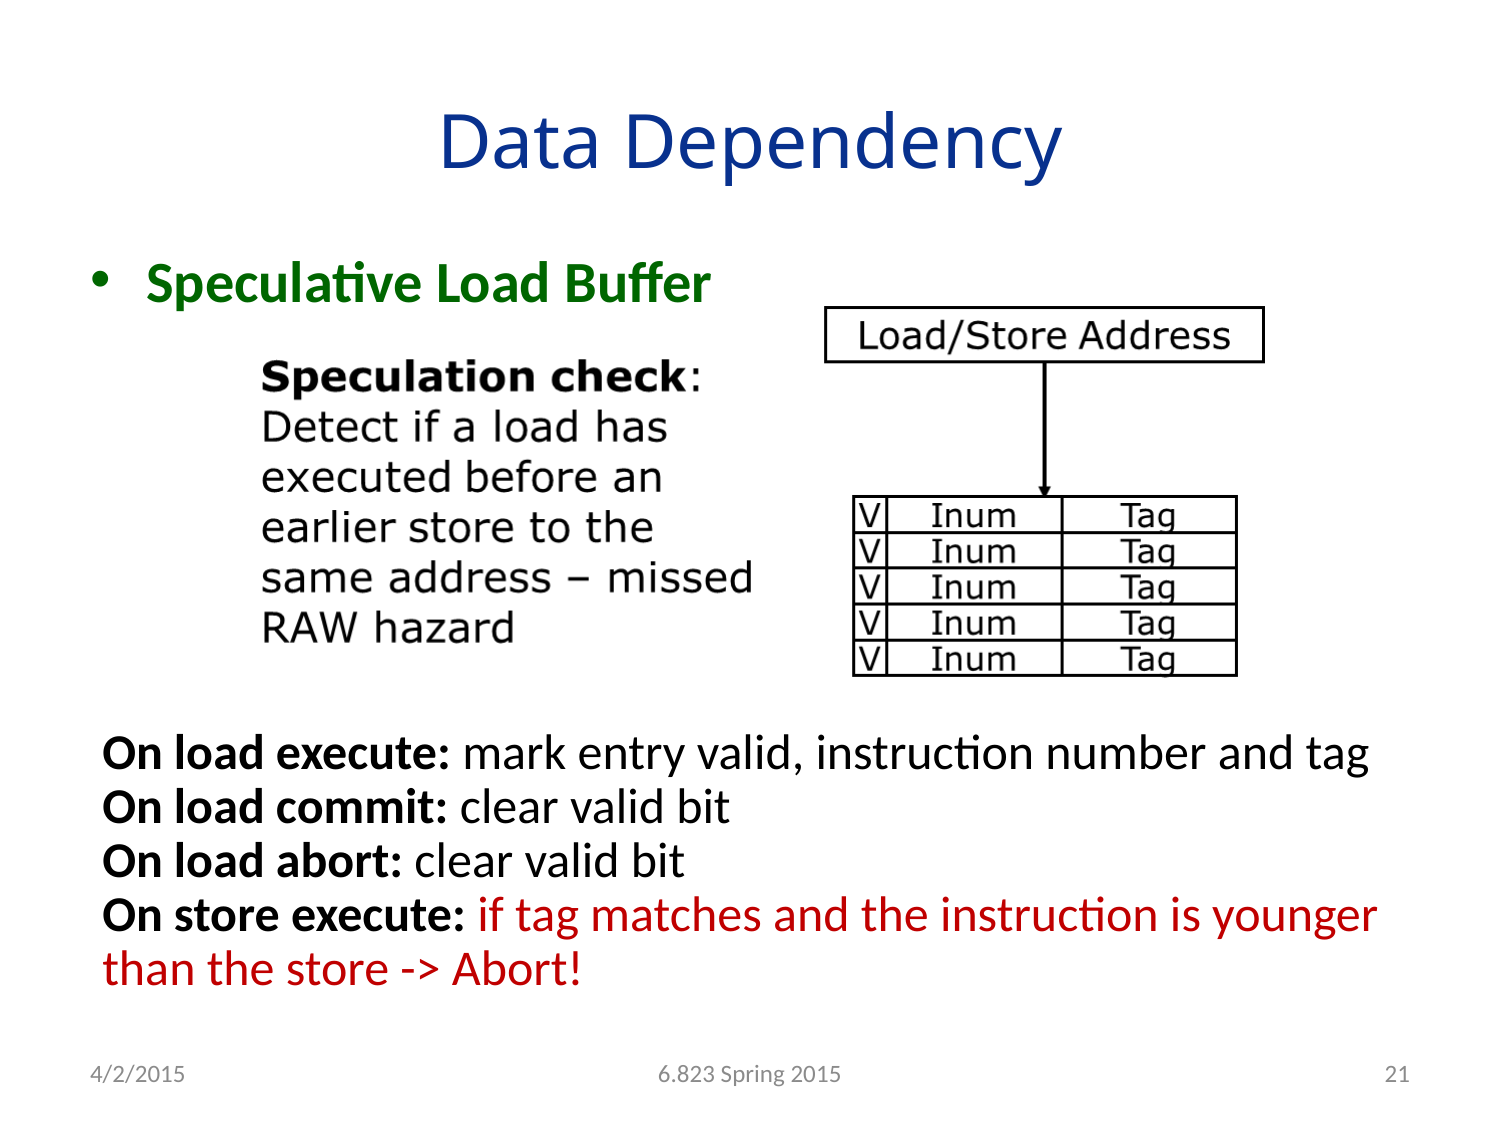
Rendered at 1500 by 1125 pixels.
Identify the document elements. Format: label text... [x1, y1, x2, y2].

footer 6.823 Spring 2015 [512, 1058, 988, 1103]
picture [235, 299, 1265, 698]
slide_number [75, 1042, 425, 1103]
text_box On load execute: mark entry valid, instruction number and tag On load commit: clear valid bit On load abort: clear valid bit On store execute: if tag matches and the instruction is younger than the store -> Abort! [87, 719, 1438, 1058]
slide_number 21 [1074, 1058, 1425, 1103]
title Data Dependency [75, 45, 1425, 233]
list Speculative Load Buffer [75, 236, 1463, 979]
